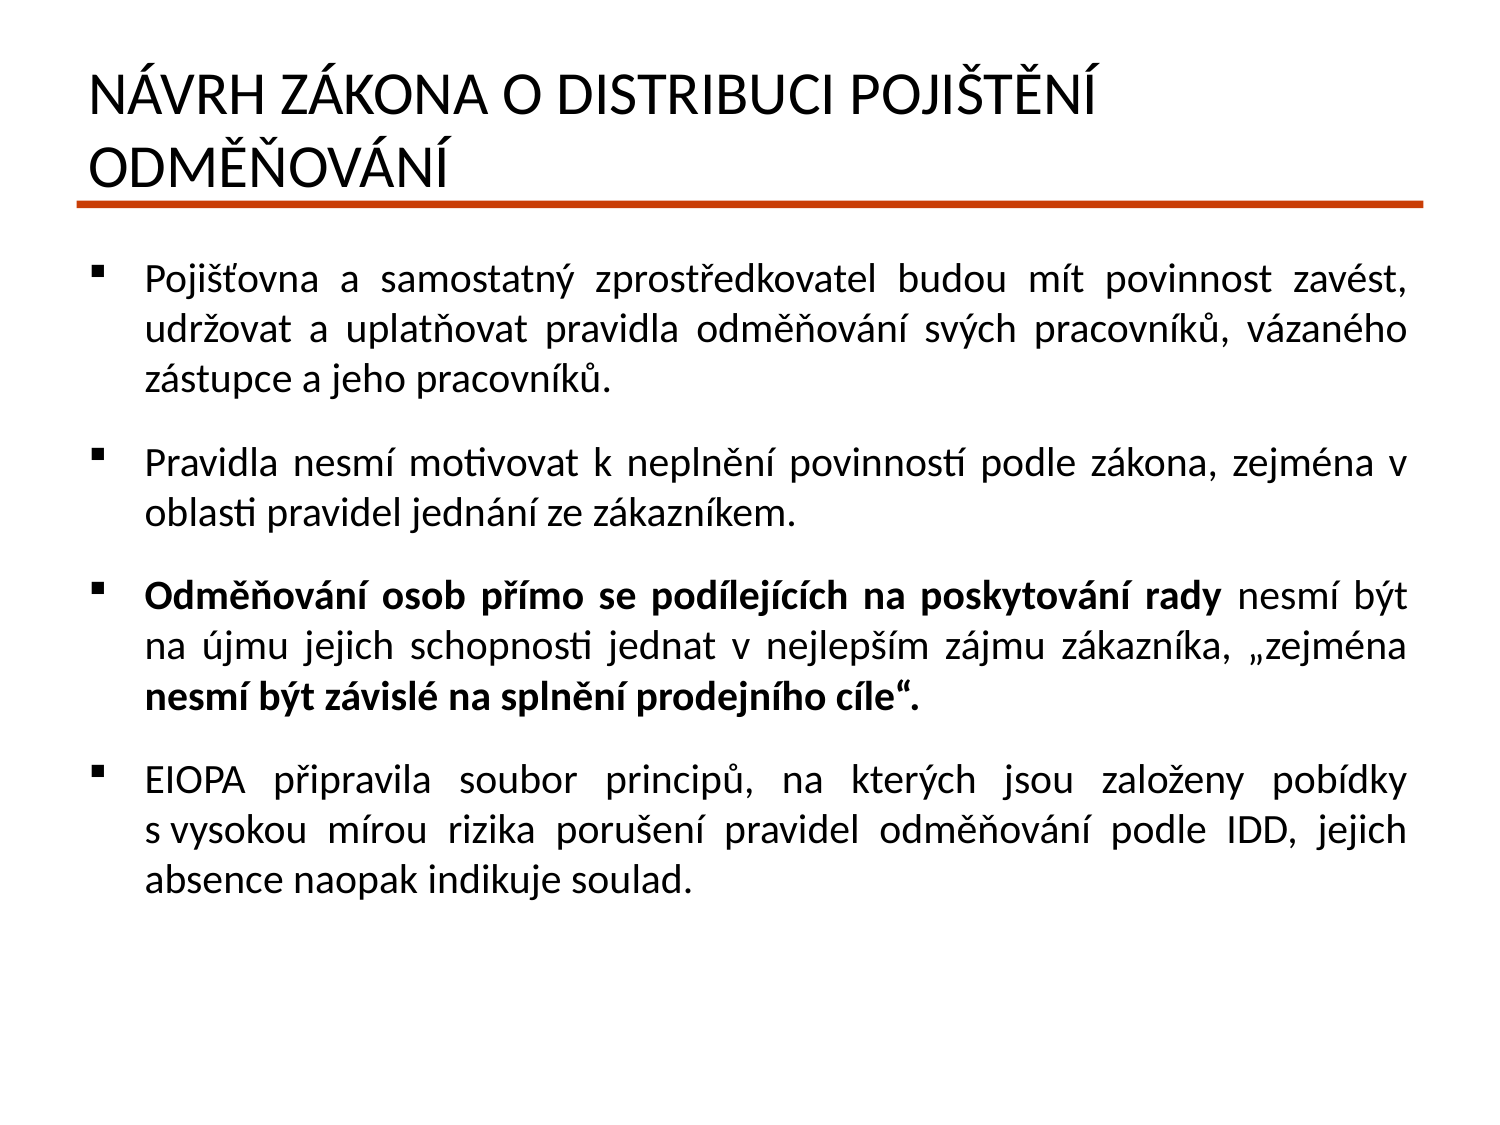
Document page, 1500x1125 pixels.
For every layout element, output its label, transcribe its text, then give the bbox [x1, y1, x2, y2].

title Návrh zákona o distribuci pojištěnÍ Odměňování [73, 45, 1424, 209]
list Pojišťovna a samostatný zprostředkovatel budou mít povinnost zavést, udržovat a uplatňovat pravidla odměňování svých pracovníků, vázaného zástupce a jeho pracovníků. Pravidla nesmí motivovat k neplnění povinností podle zákona, zejména v oblasti pravidel jednání ze zákazníkem. Odměňování osob přímo se podílejících na poskytování rady nesmí být na újmu jejich schopnosti jednat v nejlepším zájmu zákazníka, „zejména nesmí být závislé na splnění prodejního cíle“. EIOPA připravila soubor principů, na kterých jsou založeny pobídky s vysokou mírou rizika porušení pravidel odměňování podle IDD, jejich absence naopak indikuje soulad. [73, 243, 1424, 986]
text_box [75, 199, 1425, 210]
